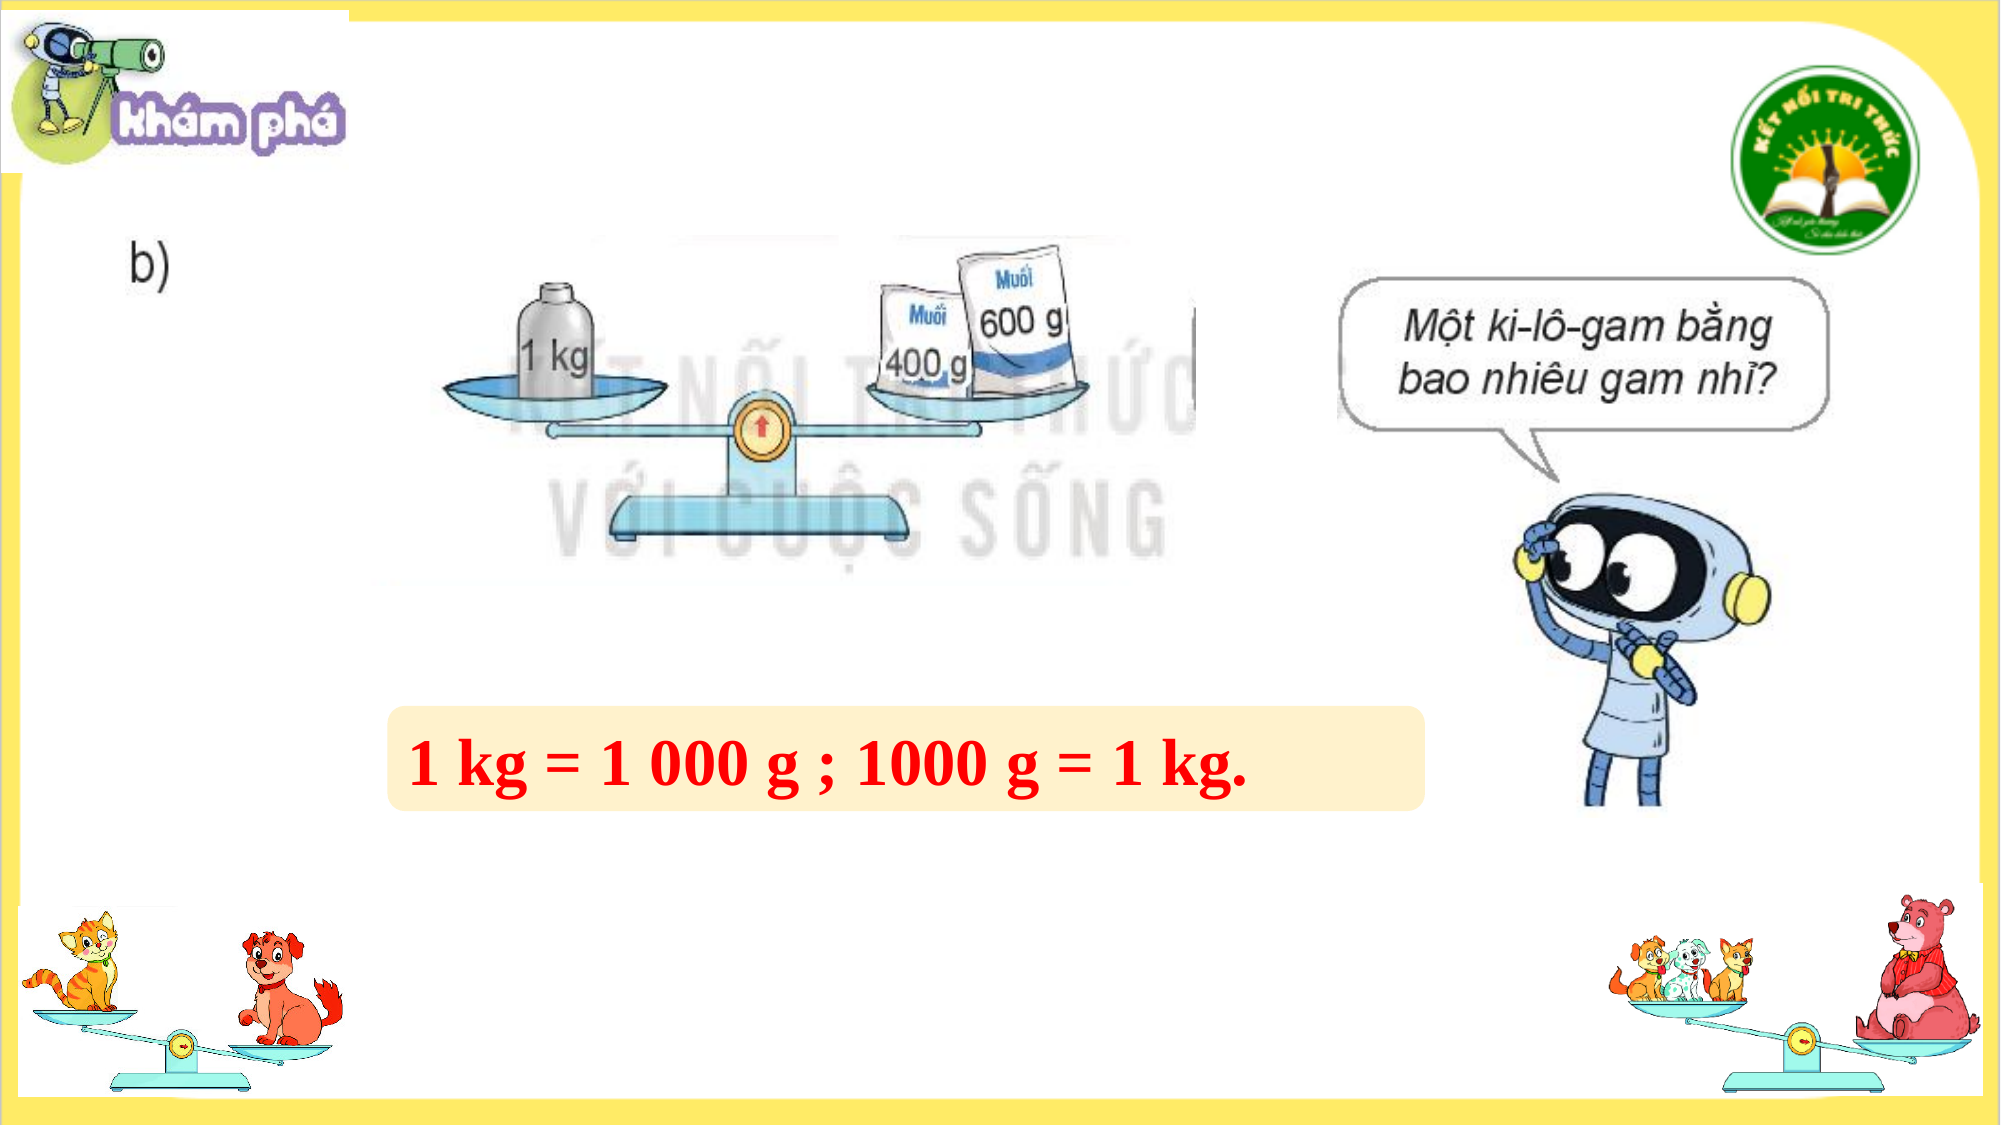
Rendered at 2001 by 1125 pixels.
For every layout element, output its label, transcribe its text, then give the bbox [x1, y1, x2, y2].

picture [0, 0, 2001, 1125]
text_box 1 kg = 1 000 g ; 1000 g = 1 kg. [387, 705, 1337, 812]
